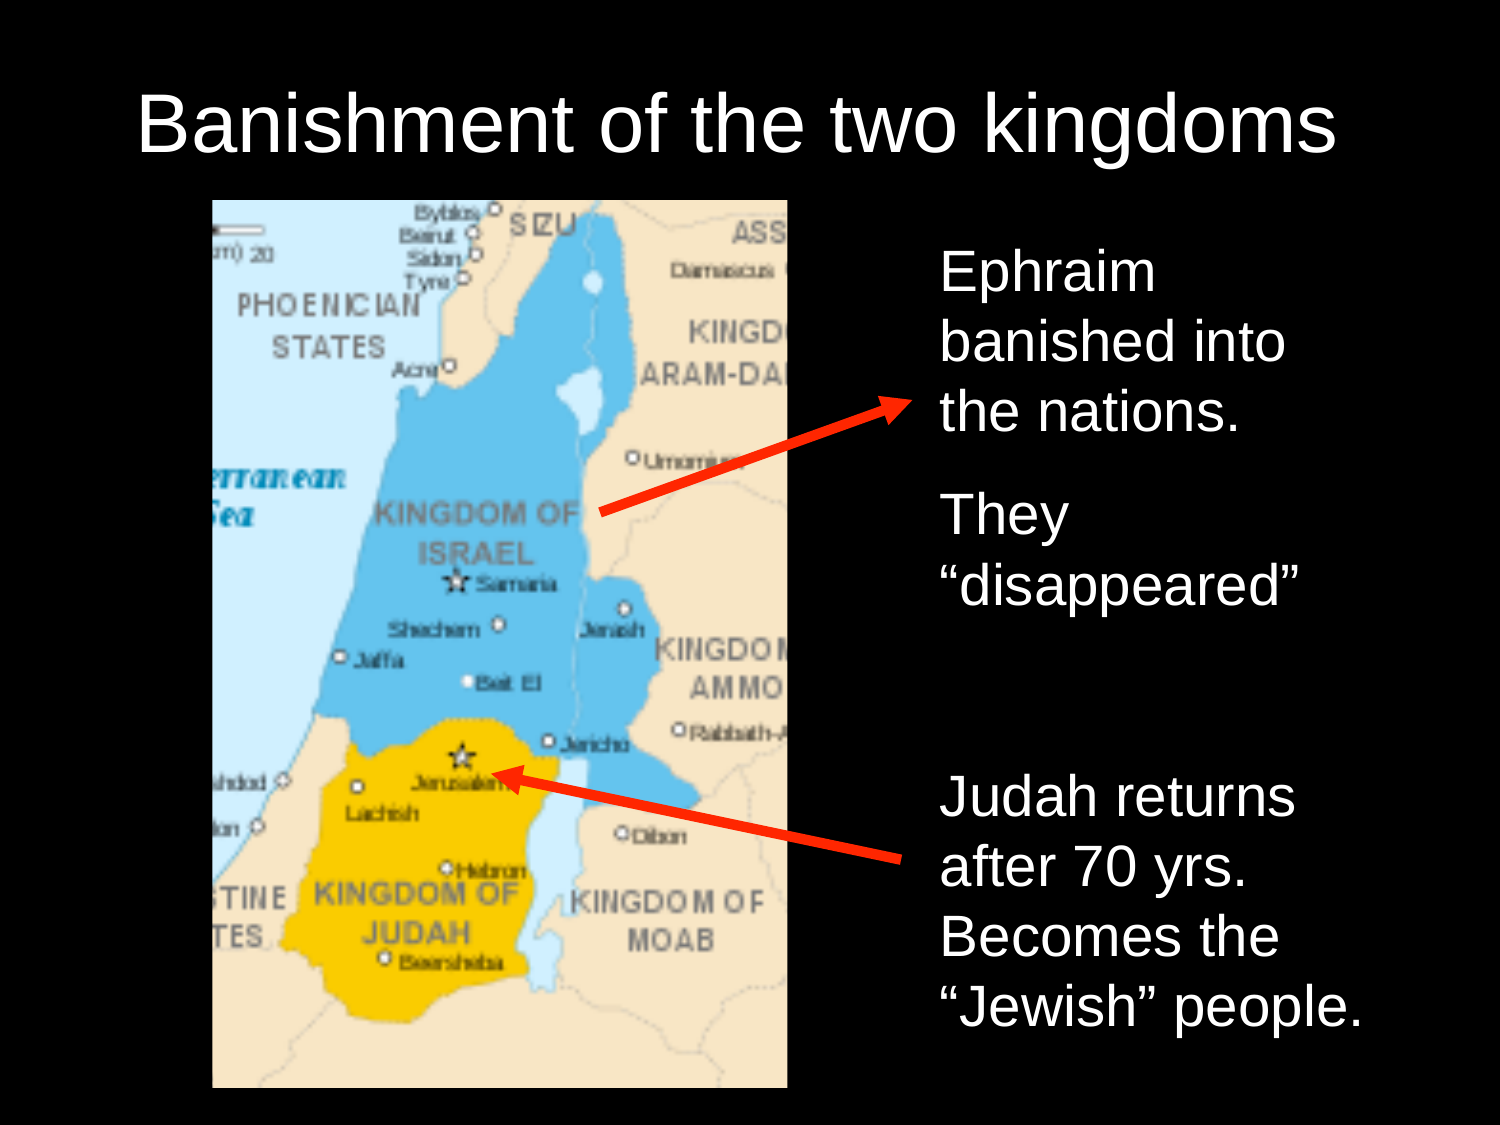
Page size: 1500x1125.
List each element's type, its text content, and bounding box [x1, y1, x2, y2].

title Banishment of the two kingdoms [61, 0, 1413, 238]
text_box Ephraim banished into the nations. They “disappeared” [924, 238, 1340, 625]
text_box Judah returns after 70 yrs. Becomes the “Jewish” people. [924, 749, 1415, 1047]
text_box [795, 398, 913, 443]
picture [212, 199, 788, 1088]
